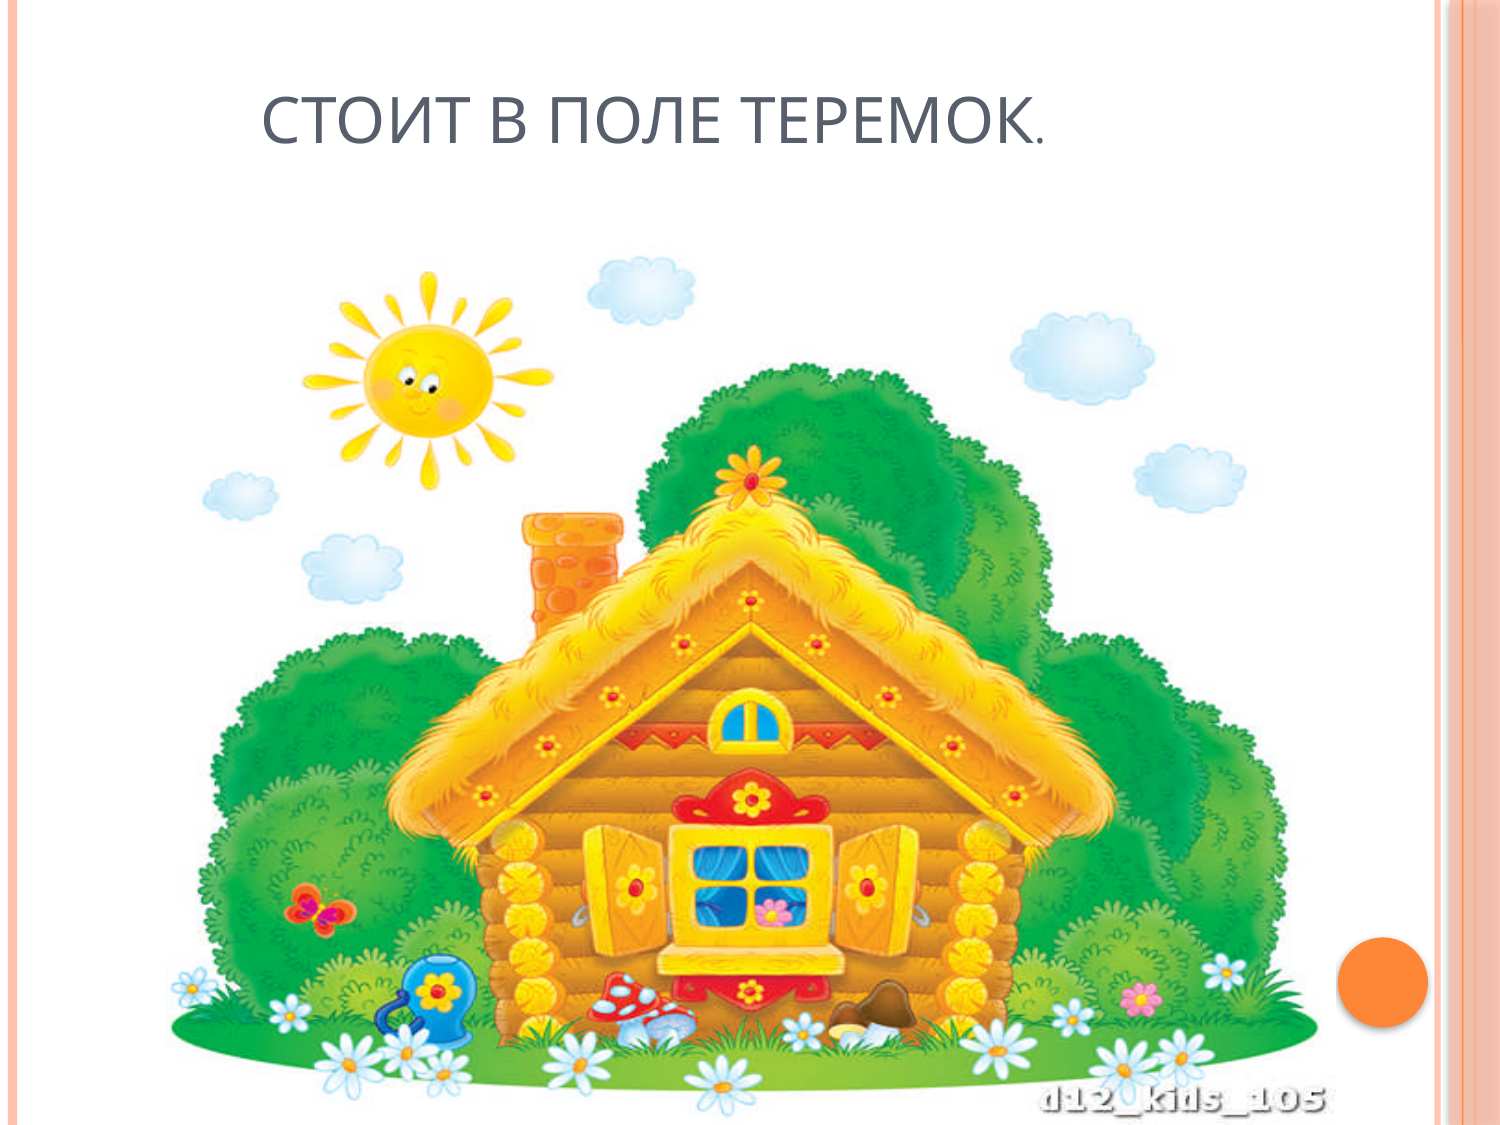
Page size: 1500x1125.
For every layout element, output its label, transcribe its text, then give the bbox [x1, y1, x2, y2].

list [151, 245, 1337, 1125]
title Стоит в поле теремок. [246, 70, 1266, 165]
